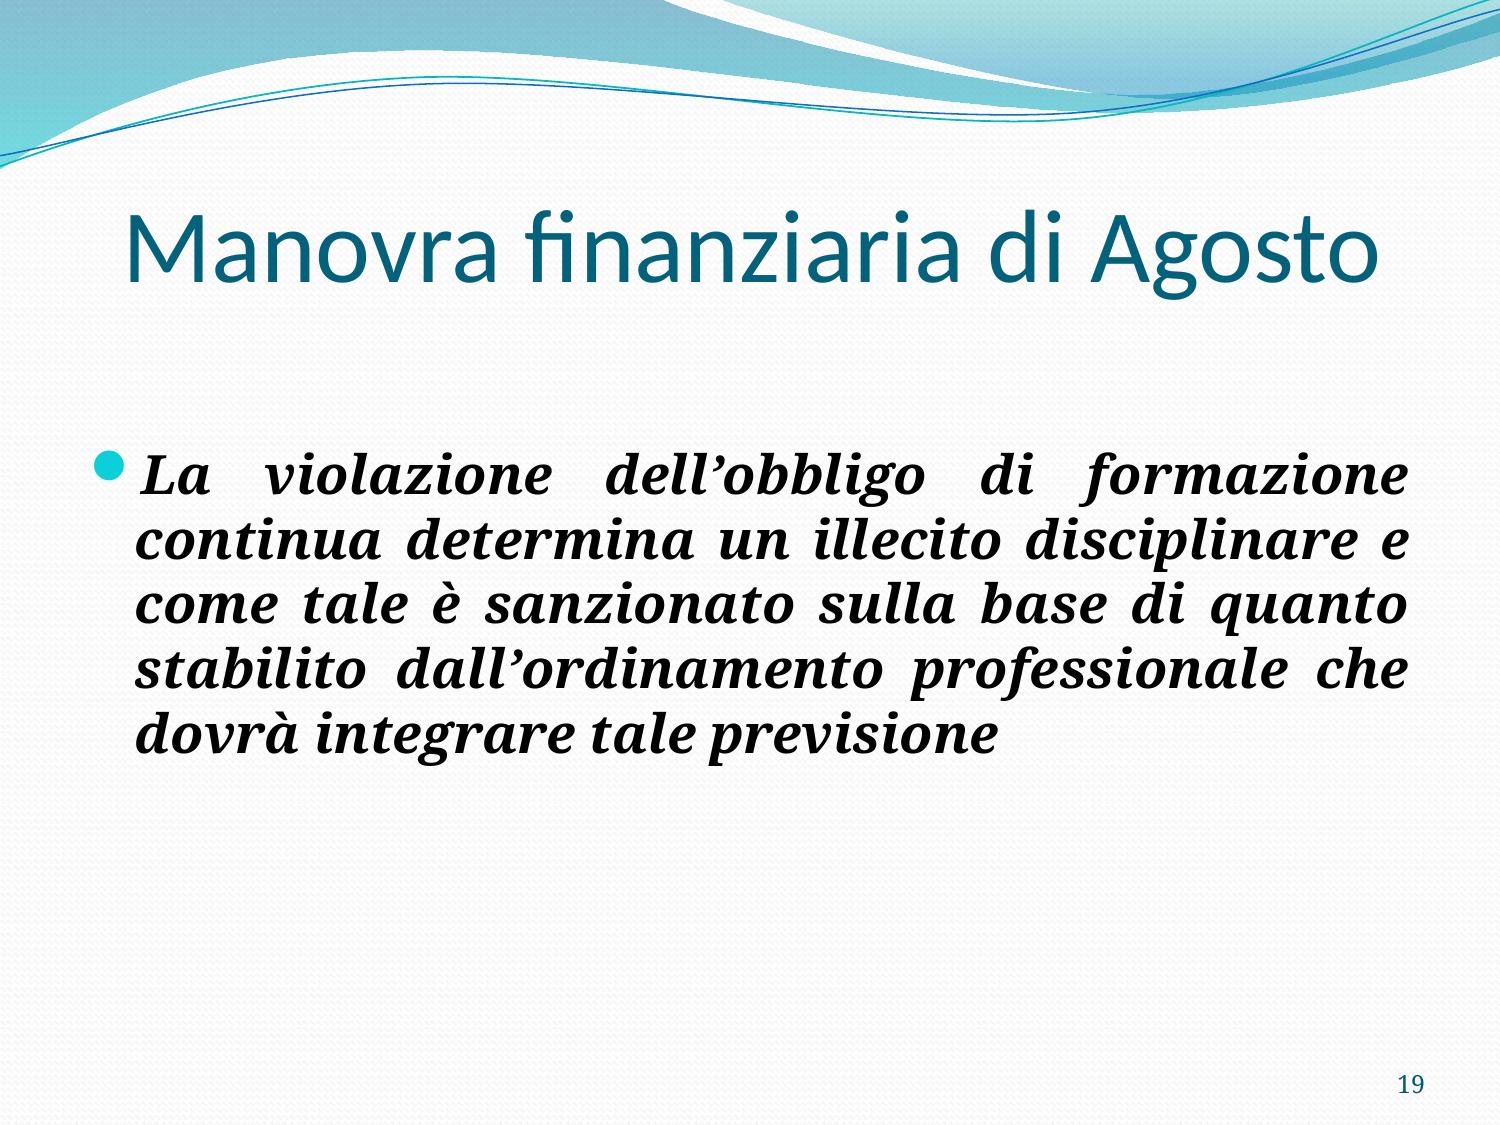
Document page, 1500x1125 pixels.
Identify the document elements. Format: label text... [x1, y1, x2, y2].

list La violazione dell’obbligo di formazione continua determina un illecito disciplinare e come tale è sanzionato sulla base di quanto stabilito dall’ordinamento professionale che dovrà integrare tale previsione [75, 432, 1425, 1038]
slide_number 19 [1299, 1042, 1425, 1103]
title Manovra finanziaria di Agosto [75, 115, 1425, 303]
